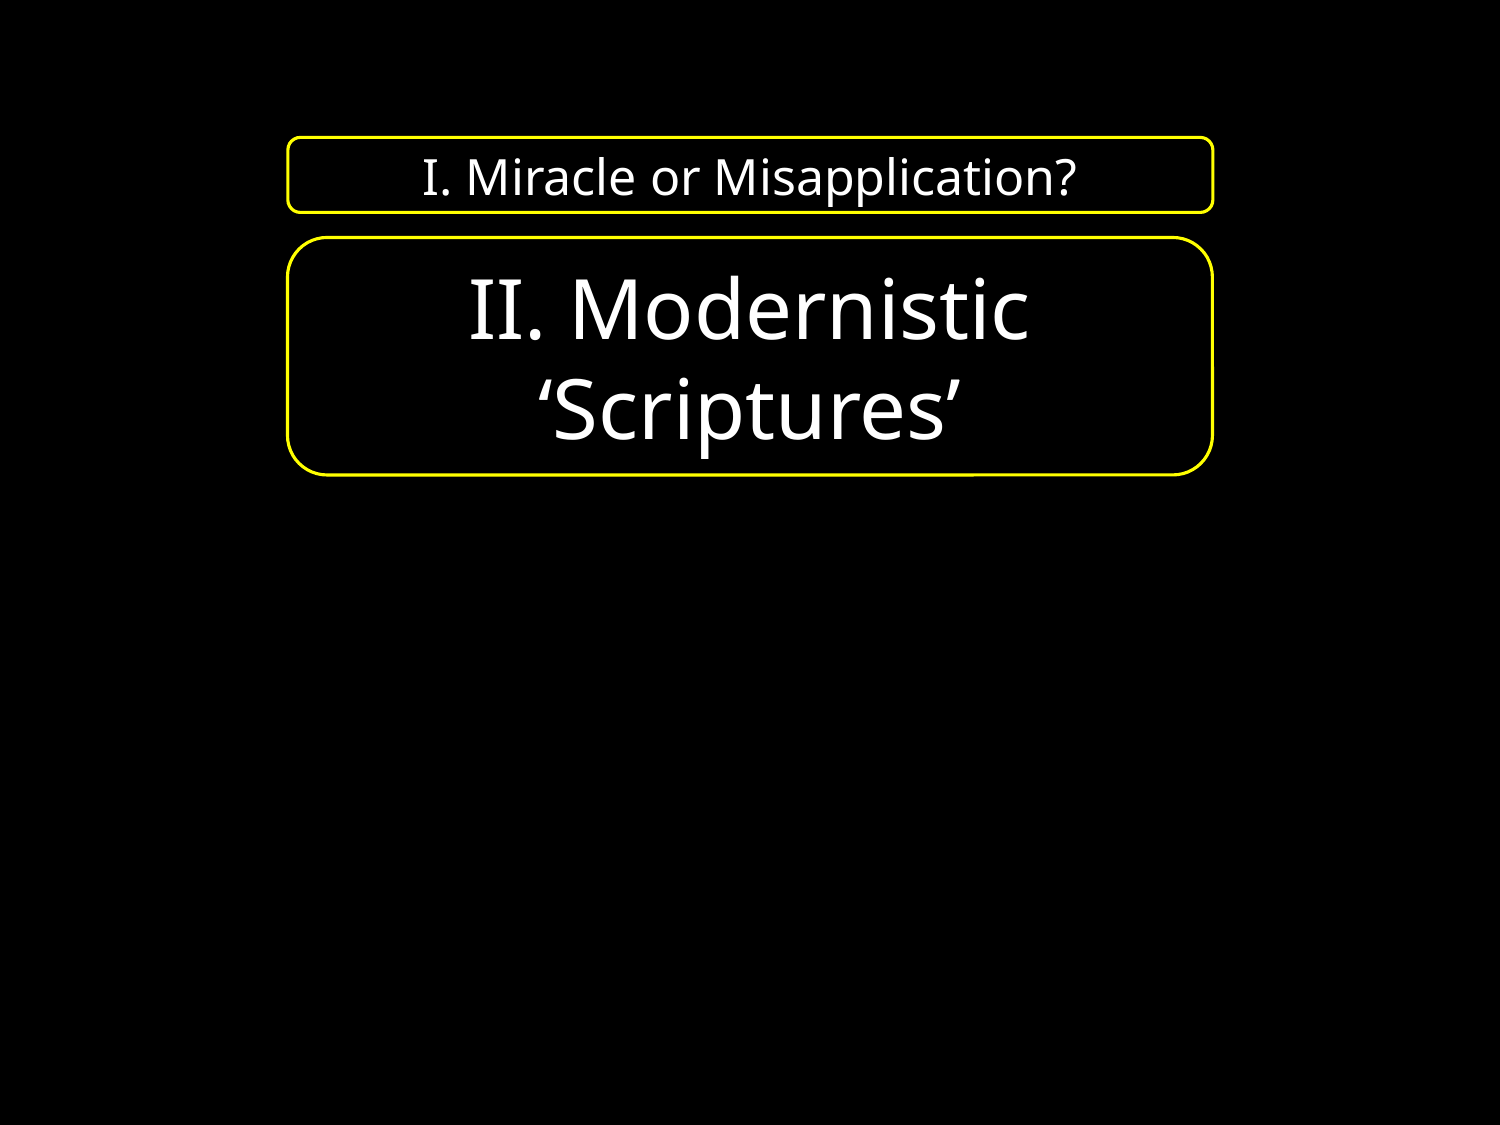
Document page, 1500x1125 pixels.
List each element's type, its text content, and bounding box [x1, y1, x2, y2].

text_box I. Miracle or Misapplication? [286, 136, 1214, 214]
text_box II. Modernistic ‘Scriptures’ [286, 236, 1214, 477]
